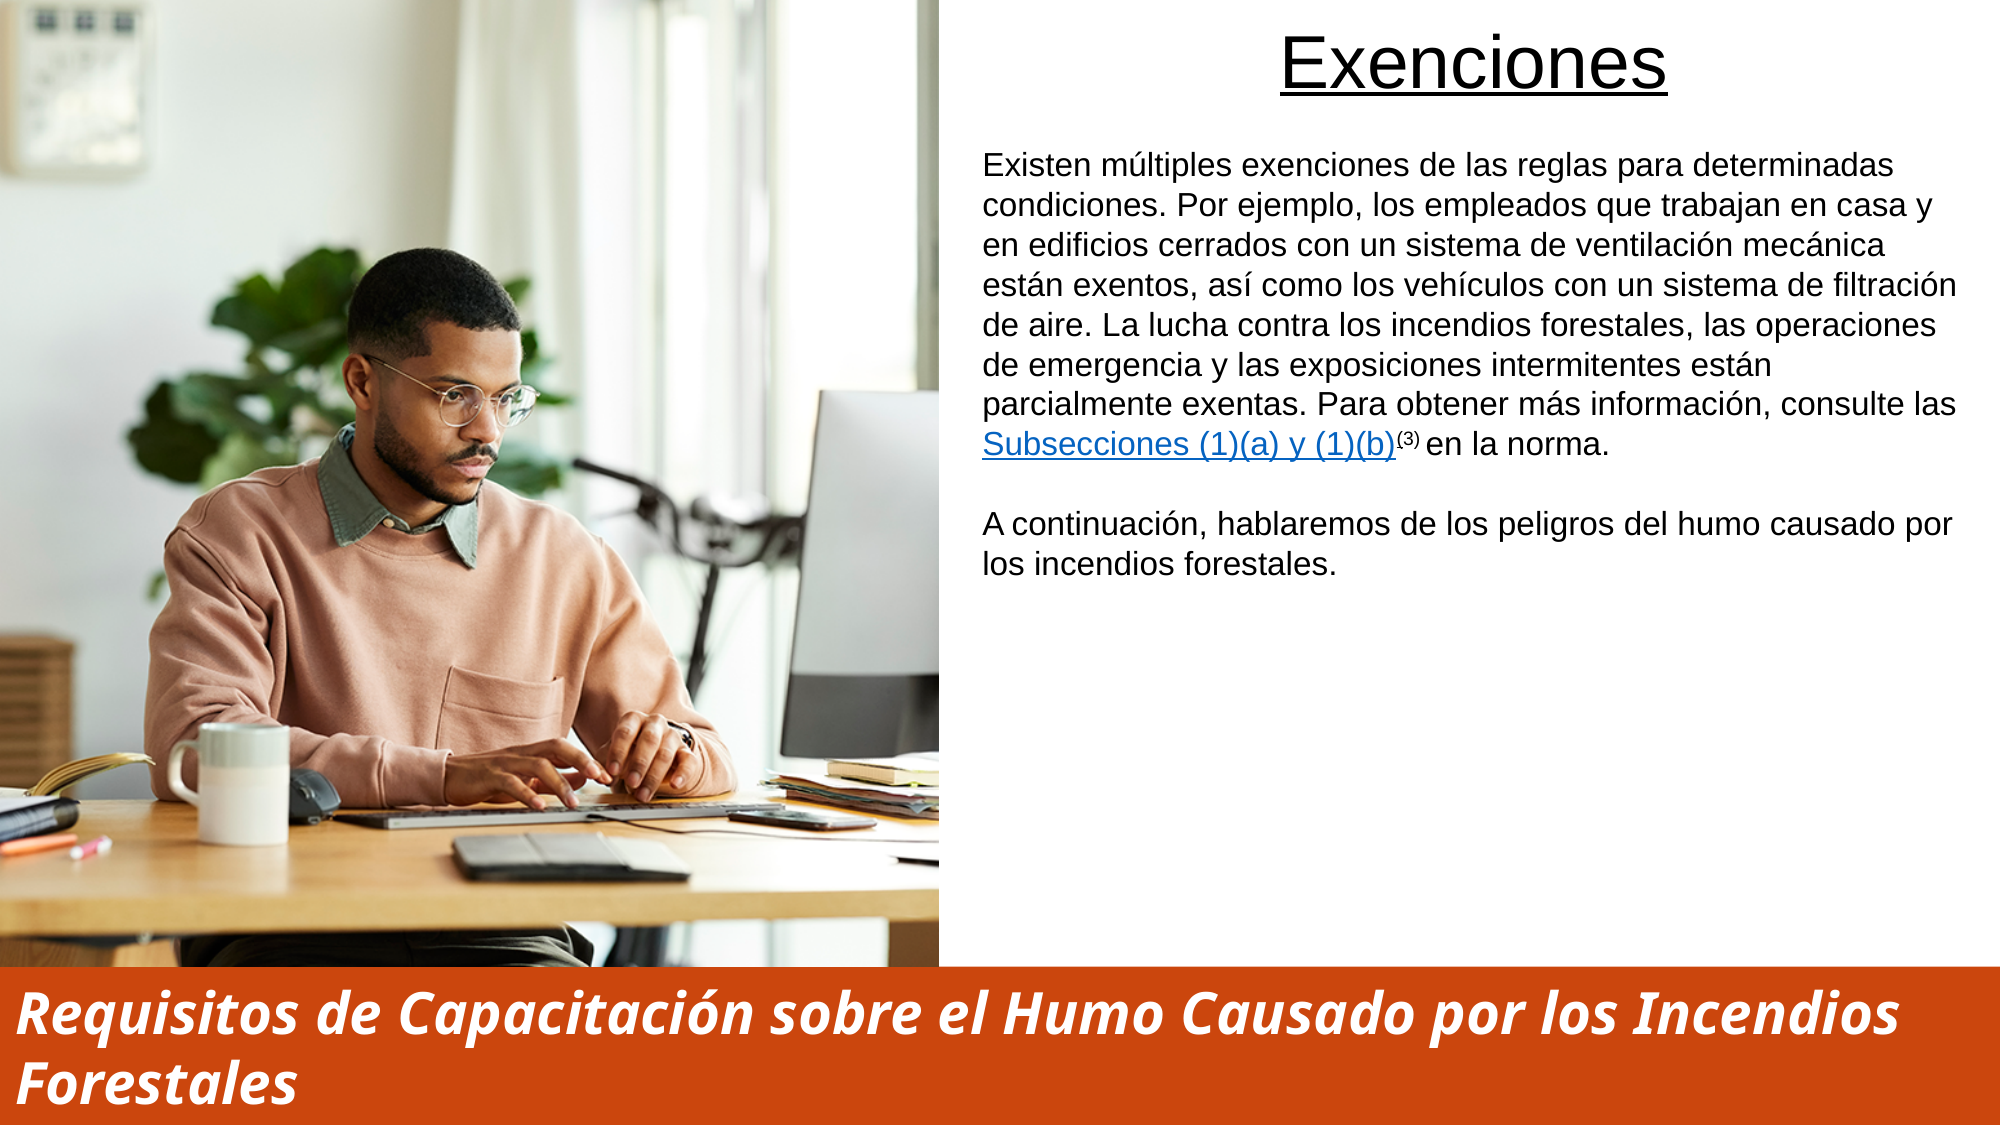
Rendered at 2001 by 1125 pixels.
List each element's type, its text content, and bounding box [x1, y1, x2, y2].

picture [0, 0, 939, 967]
text_box Requisitos de Capacitación sobre el Humo Causado por los Incendios Forestales [0, 968, 2000, 1124]
text_box Exenciones Existen múltiples exenciones de las reglas para determinadas condiciones. Por ejemplo, los empleados que trabajan en casa y en edificios cerrados con un sistema de ventilación mecánica están exentos, así como los vehículos con un sistema de filtración de aire. La lucha contra los incendios forestales, las operaciones de emergencia y las exposiciones intermitentes están parcialmente exentas. Para obtener más información, consulte las Subsecciones (1)(a) y (1)(b)(3) en la norma. A continuación, hablaremos de los peligros del humo causado por los incendios forestales. [967, 5, 1980, 590]
